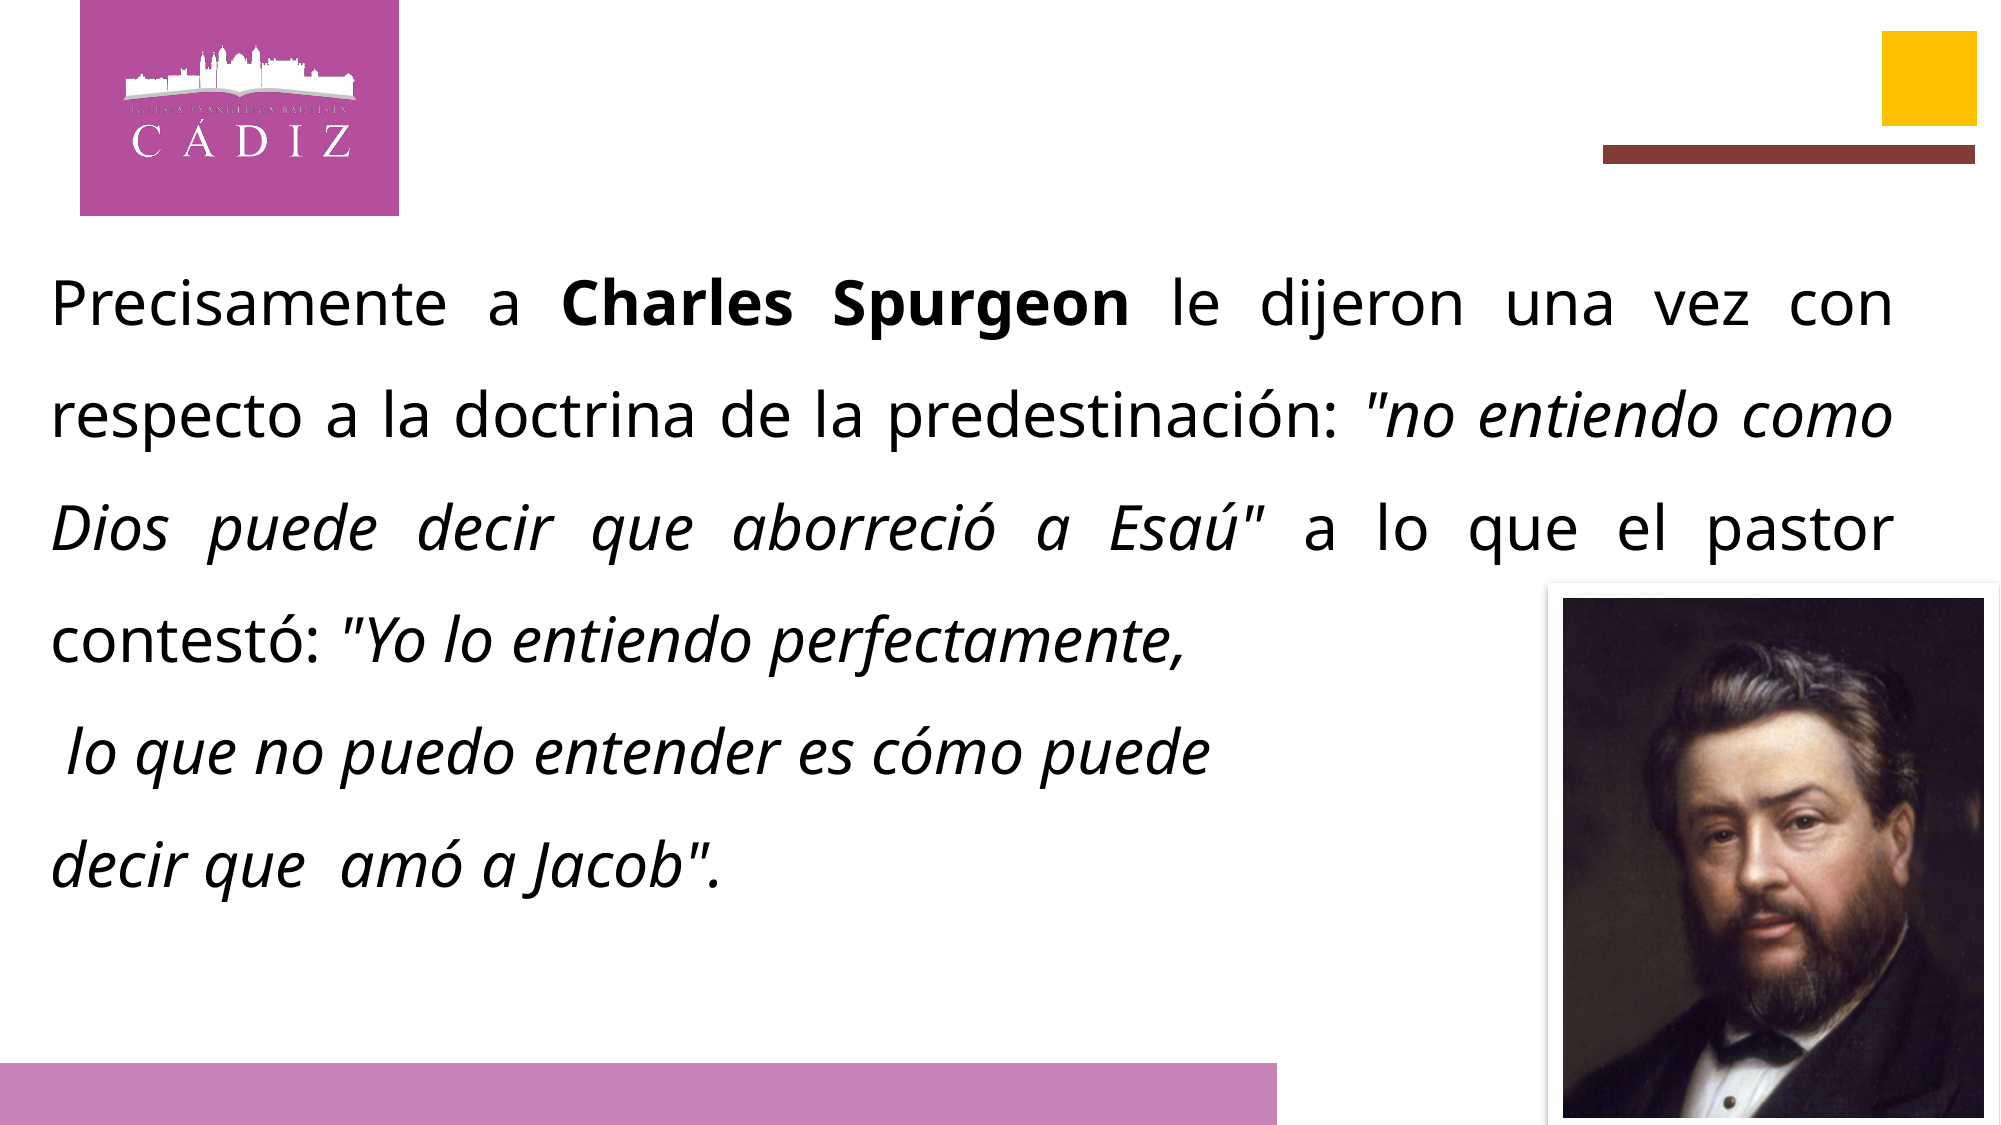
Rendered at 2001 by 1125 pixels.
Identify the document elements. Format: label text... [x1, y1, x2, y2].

text_box [1601, 143, 1977, 166]
text_box [0, 1063, 1277, 1125]
picture [1562, 597, 1985, 1119]
text_box [80, 0, 399, 216]
picture [105, 34, 371, 181]
text_box Precisamente a Charles Spurgeon le dijeron una vez con respecto a la doctrina de la predestinación: "no entiendo como Dios puede decir que aborreció a Esaú" a lo que el pastor contestó: "Yo lo entiendo perfectamente, lo que no puedo entender es cómo puede decir que amó a Jacob". [35, 218, 2000, 1013]
text_box [1882, 31, 1977, 126]
